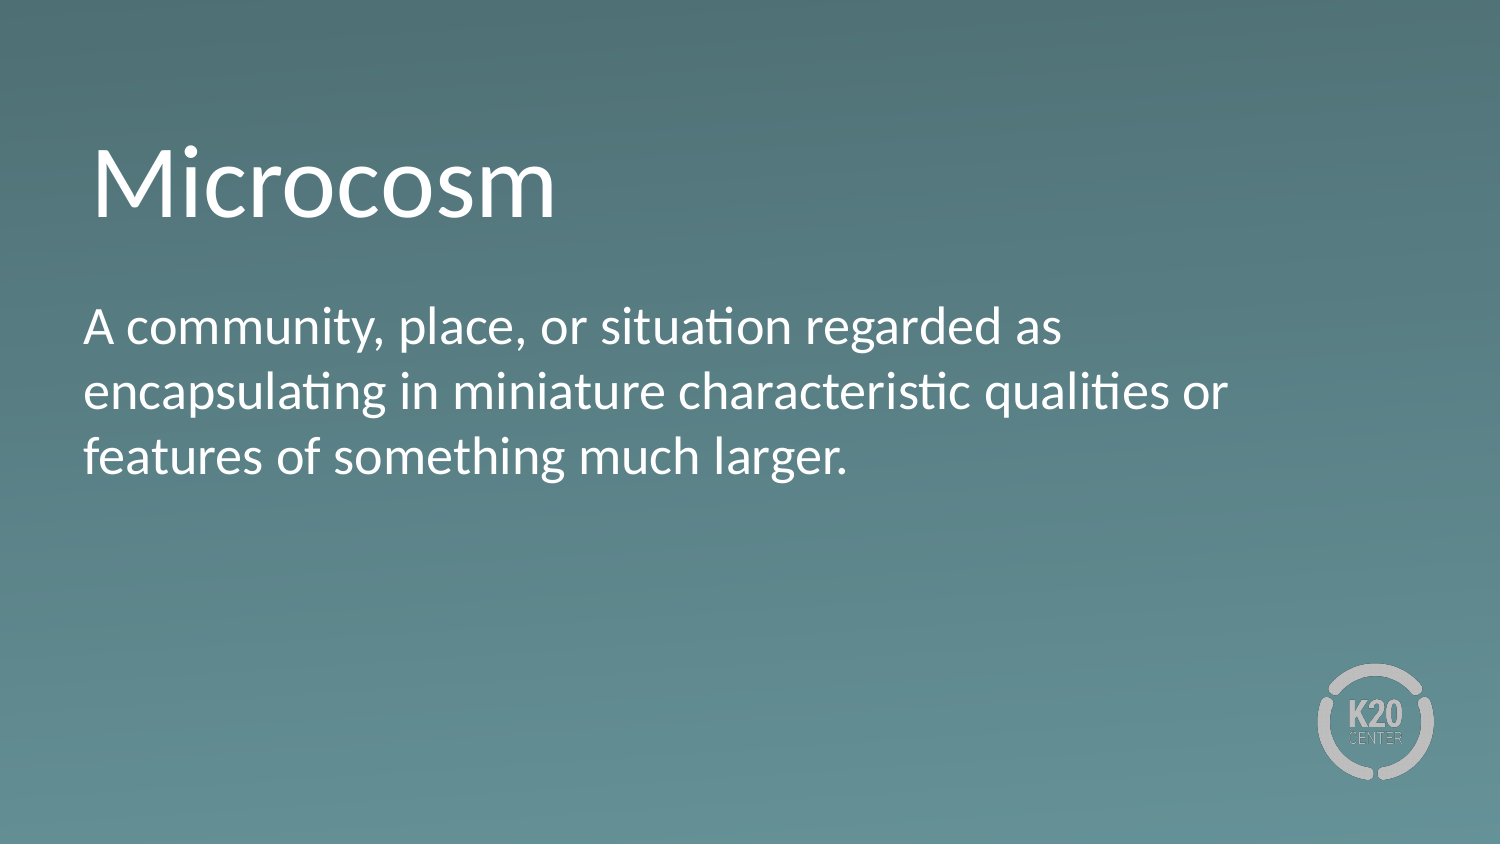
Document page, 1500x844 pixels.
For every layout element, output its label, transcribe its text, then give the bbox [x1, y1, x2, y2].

picture [1300, 646, 1451, 797]
title Microcosm [90, 70, 621, 238]
list A community, place, or situation regarded as encapsulating in miniature characteristic qualities or features of something much larger. [75, 283, 1351, 574]
